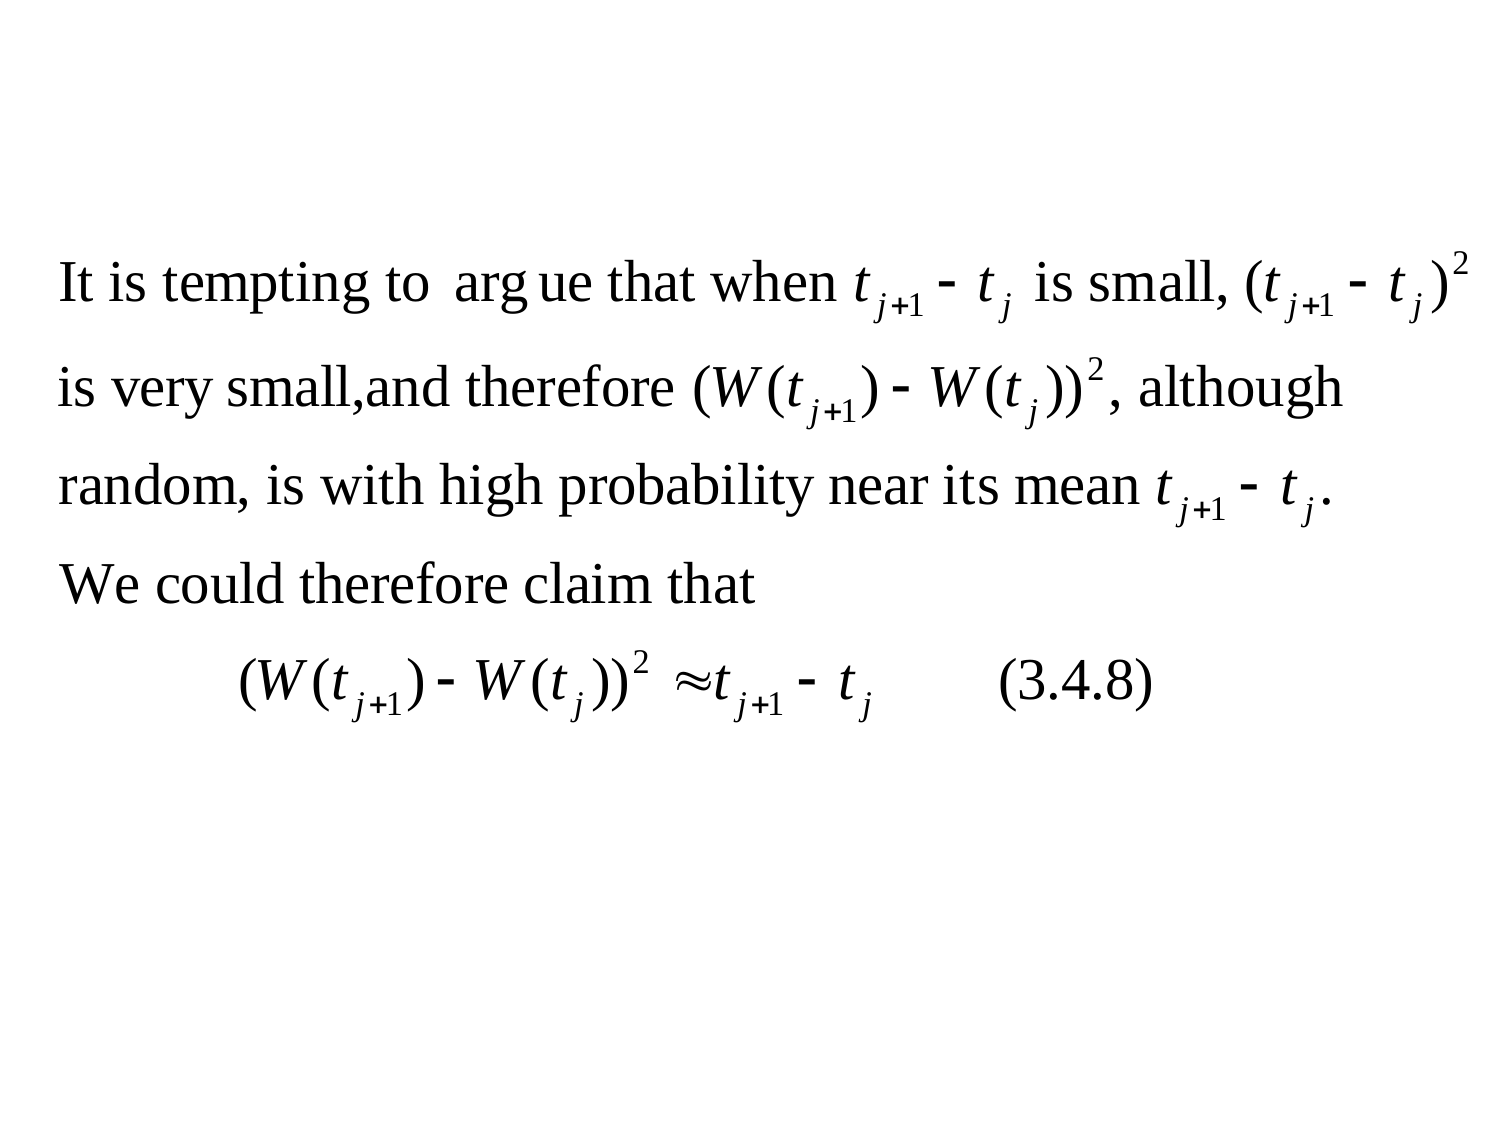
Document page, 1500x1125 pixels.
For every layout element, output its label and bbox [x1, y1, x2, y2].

text_box [49, 237, 1481, 733]
